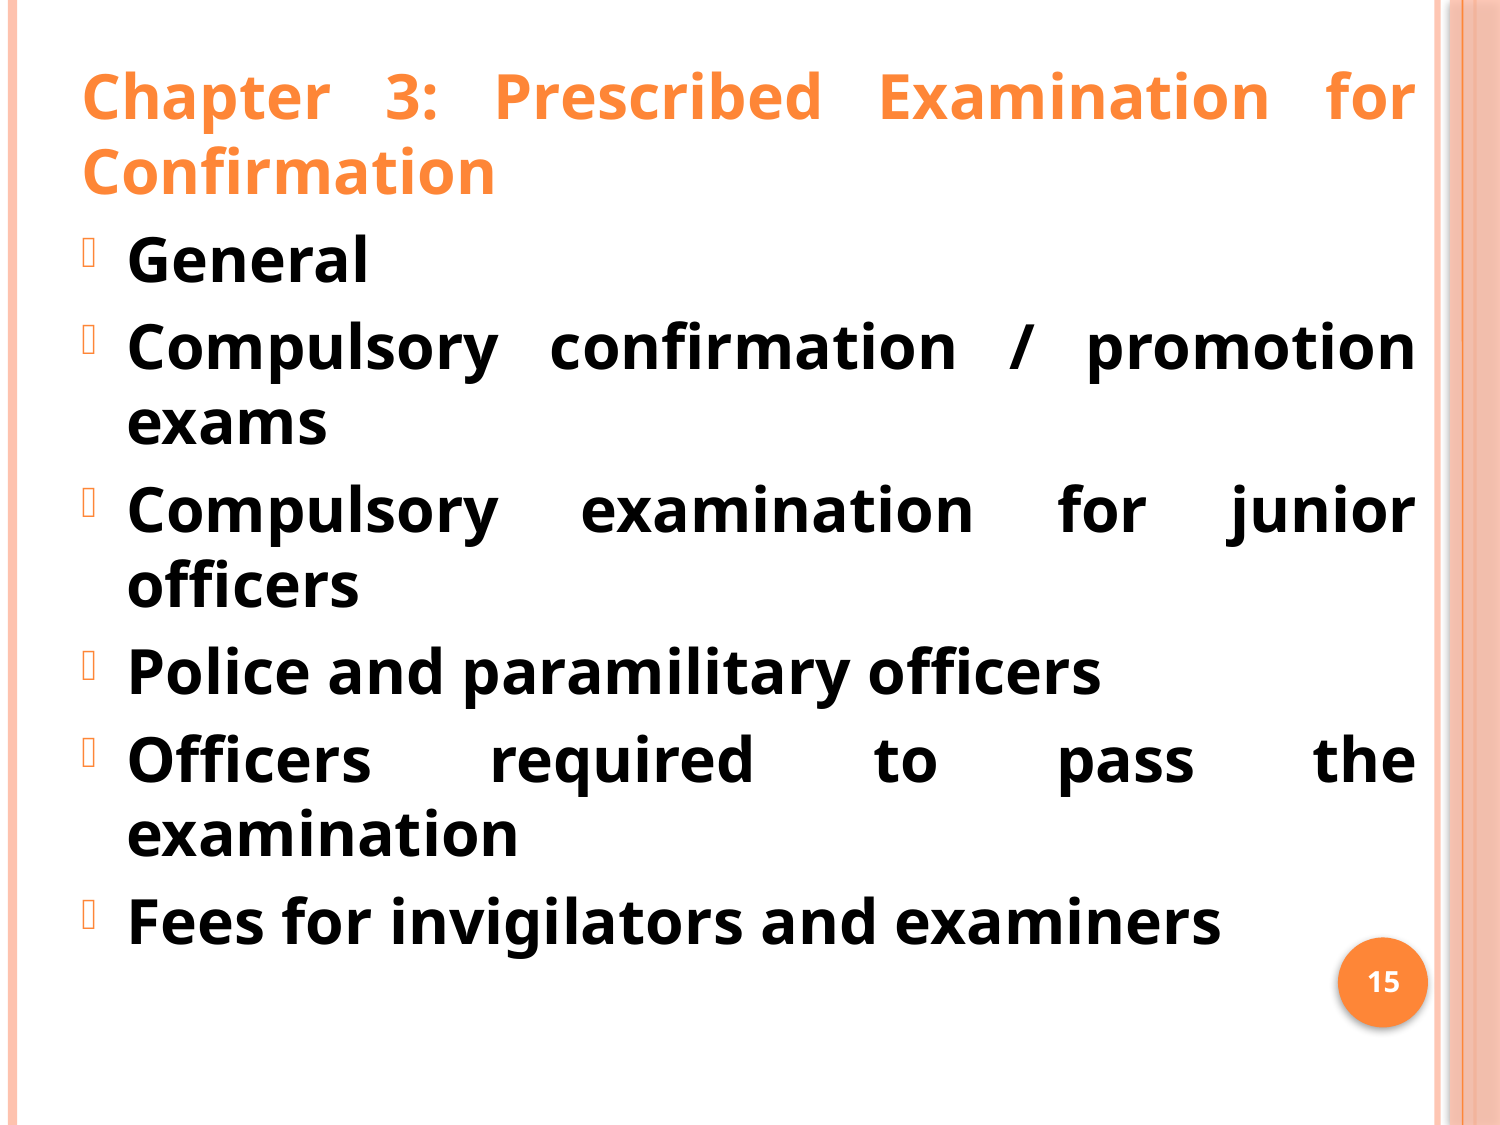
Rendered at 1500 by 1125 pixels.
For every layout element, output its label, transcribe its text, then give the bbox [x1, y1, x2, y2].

list Chapter 3: Prescribed Examination for Confirmation General Compulsory confirmation / promotion exams Compulsory examination for junior officers Police and paramilitary officers Officers required to pass the examination Fees for invigilators and examiners [66, 50, 1434, 1100]
